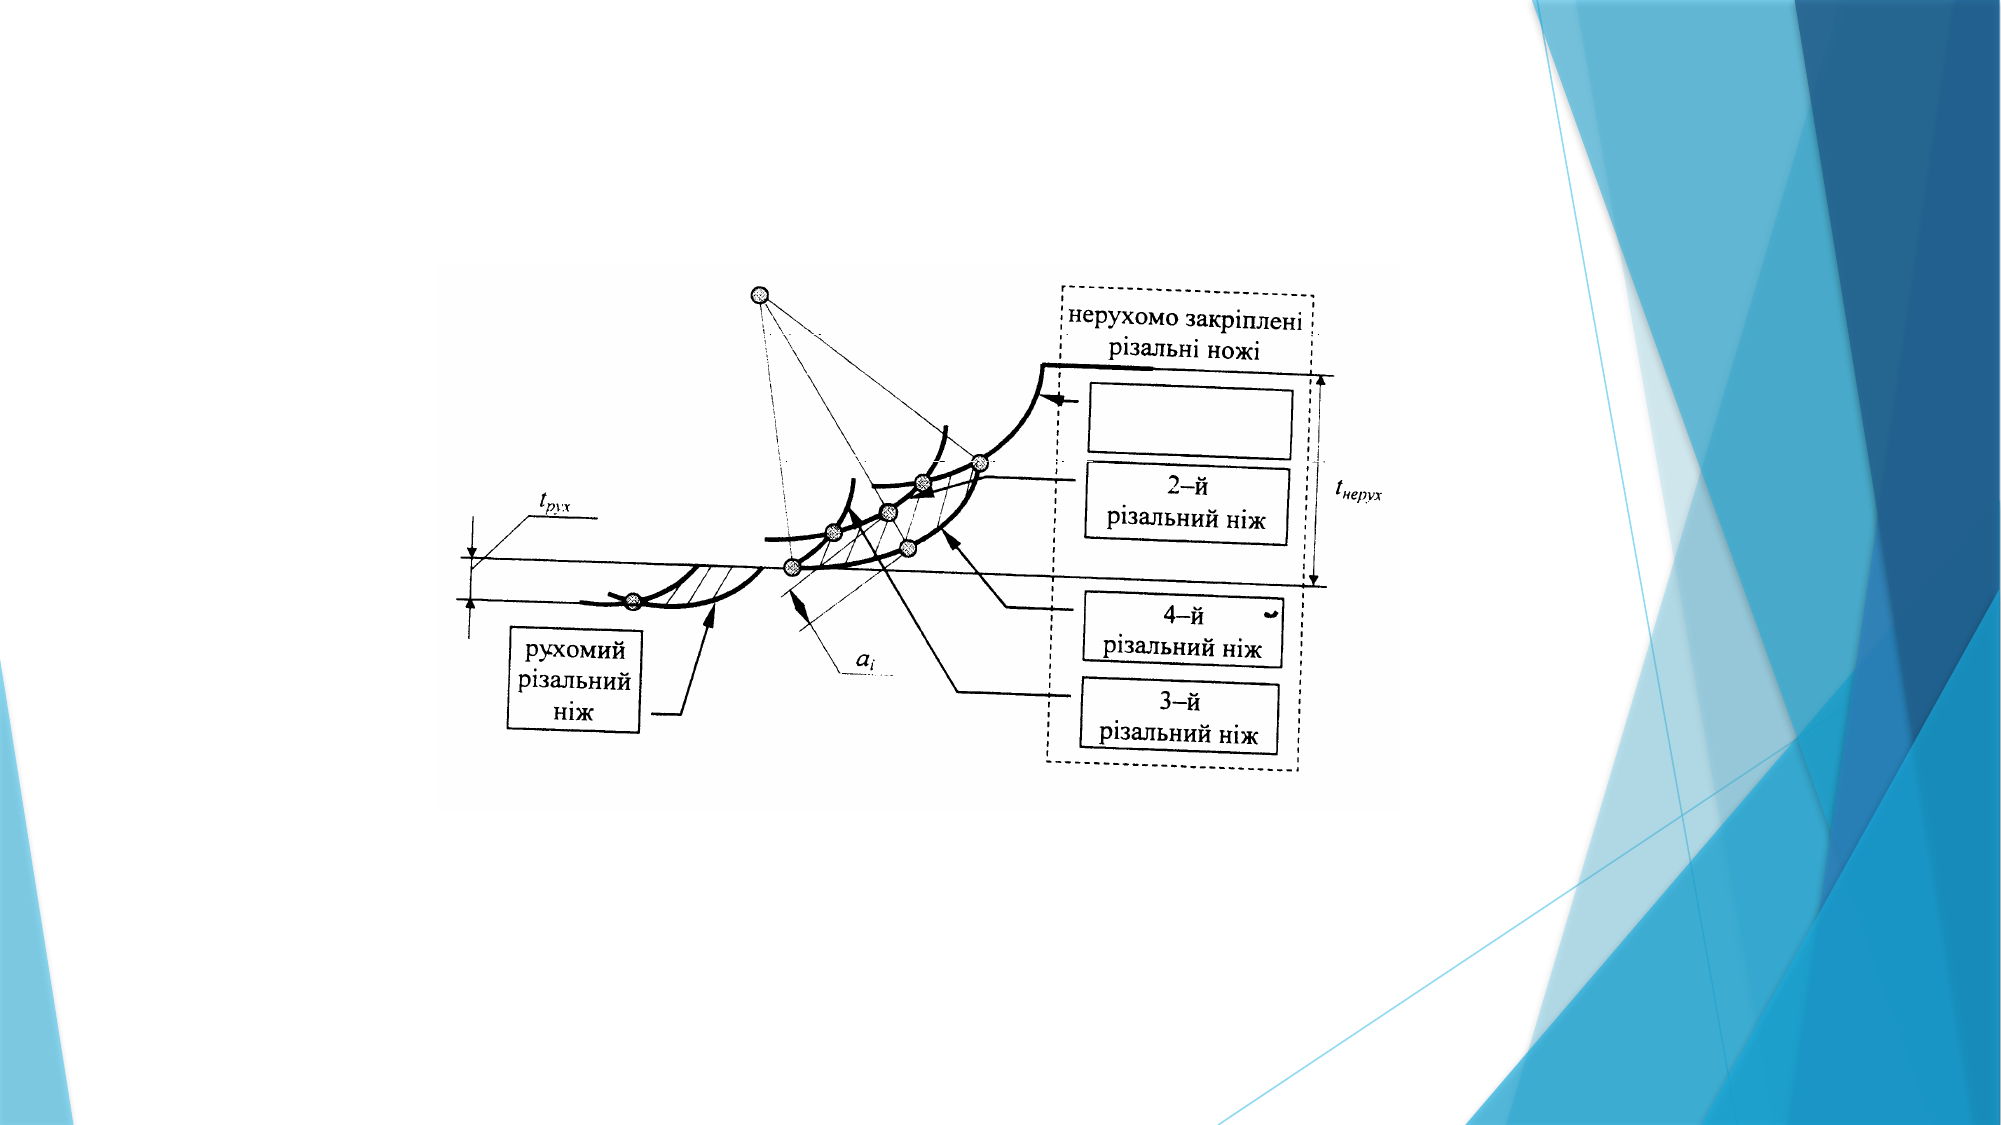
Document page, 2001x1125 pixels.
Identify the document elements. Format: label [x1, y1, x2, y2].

picture [433, 262, 1400, 811]
